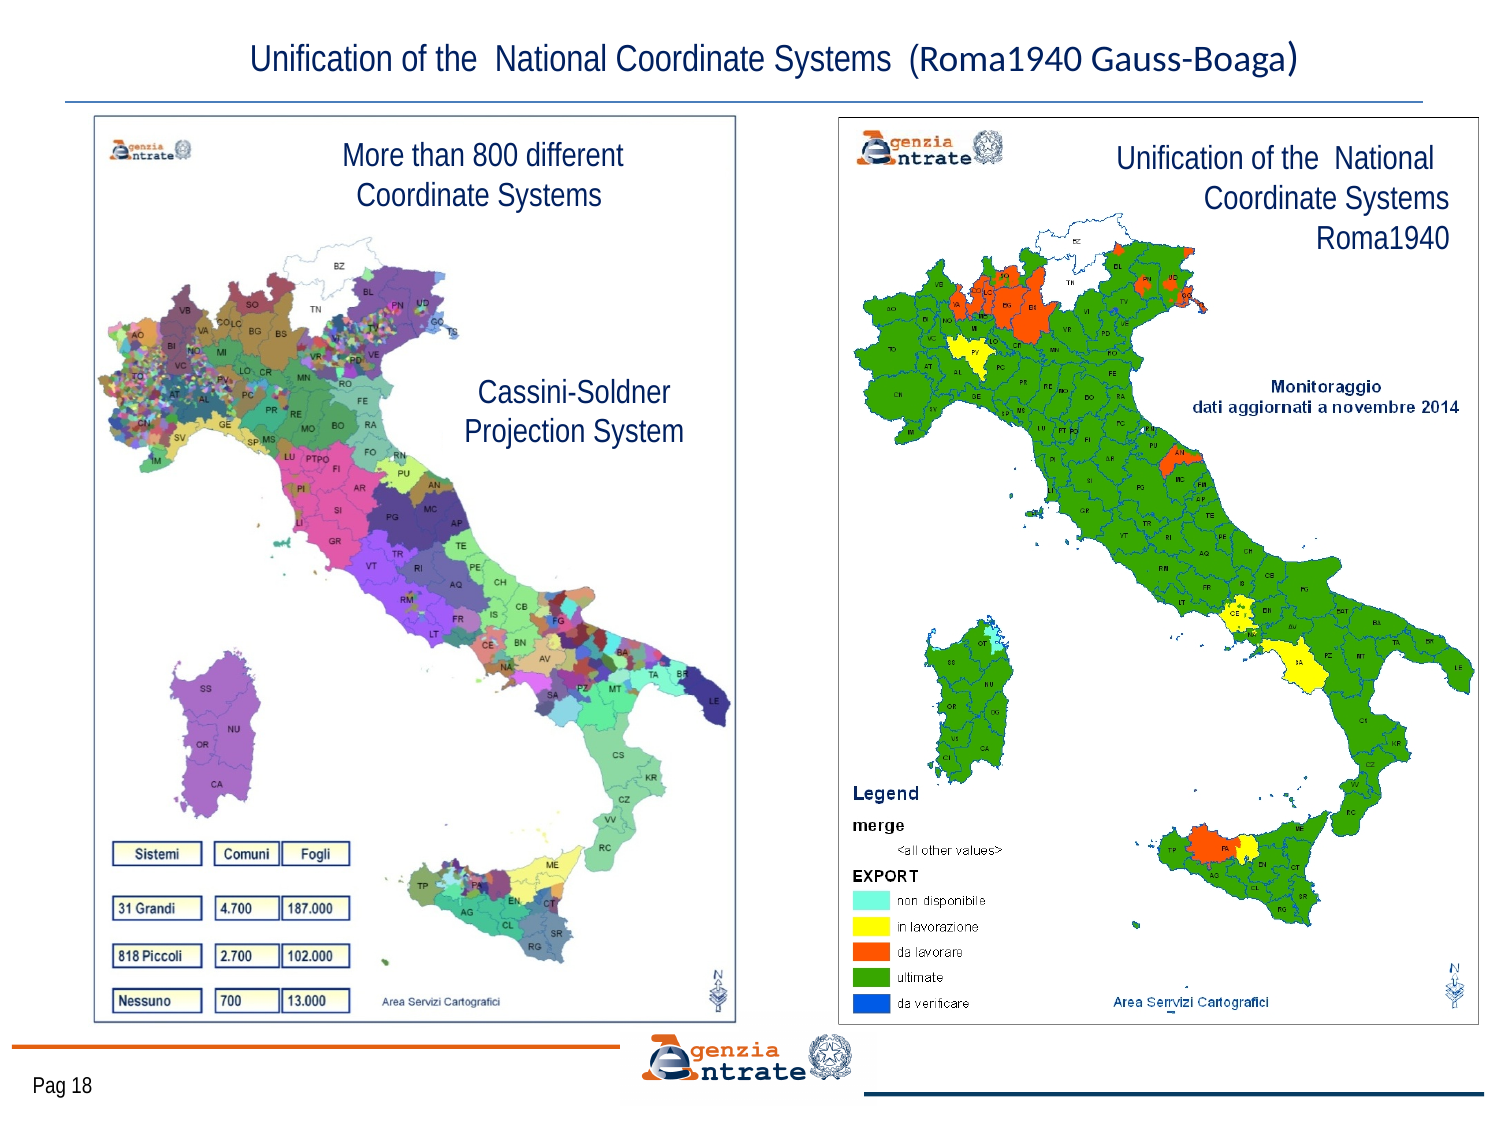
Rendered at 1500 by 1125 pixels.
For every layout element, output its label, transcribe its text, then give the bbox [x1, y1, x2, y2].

picture [620, 1011, 877, 1106]
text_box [834, 109, 1486, 1032]
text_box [88, 112, 739, 1032]
text_box Unification of the National Coordinate Systems (Roma1940 Gauss-Boaga) [159, 22, 1400, 89]
